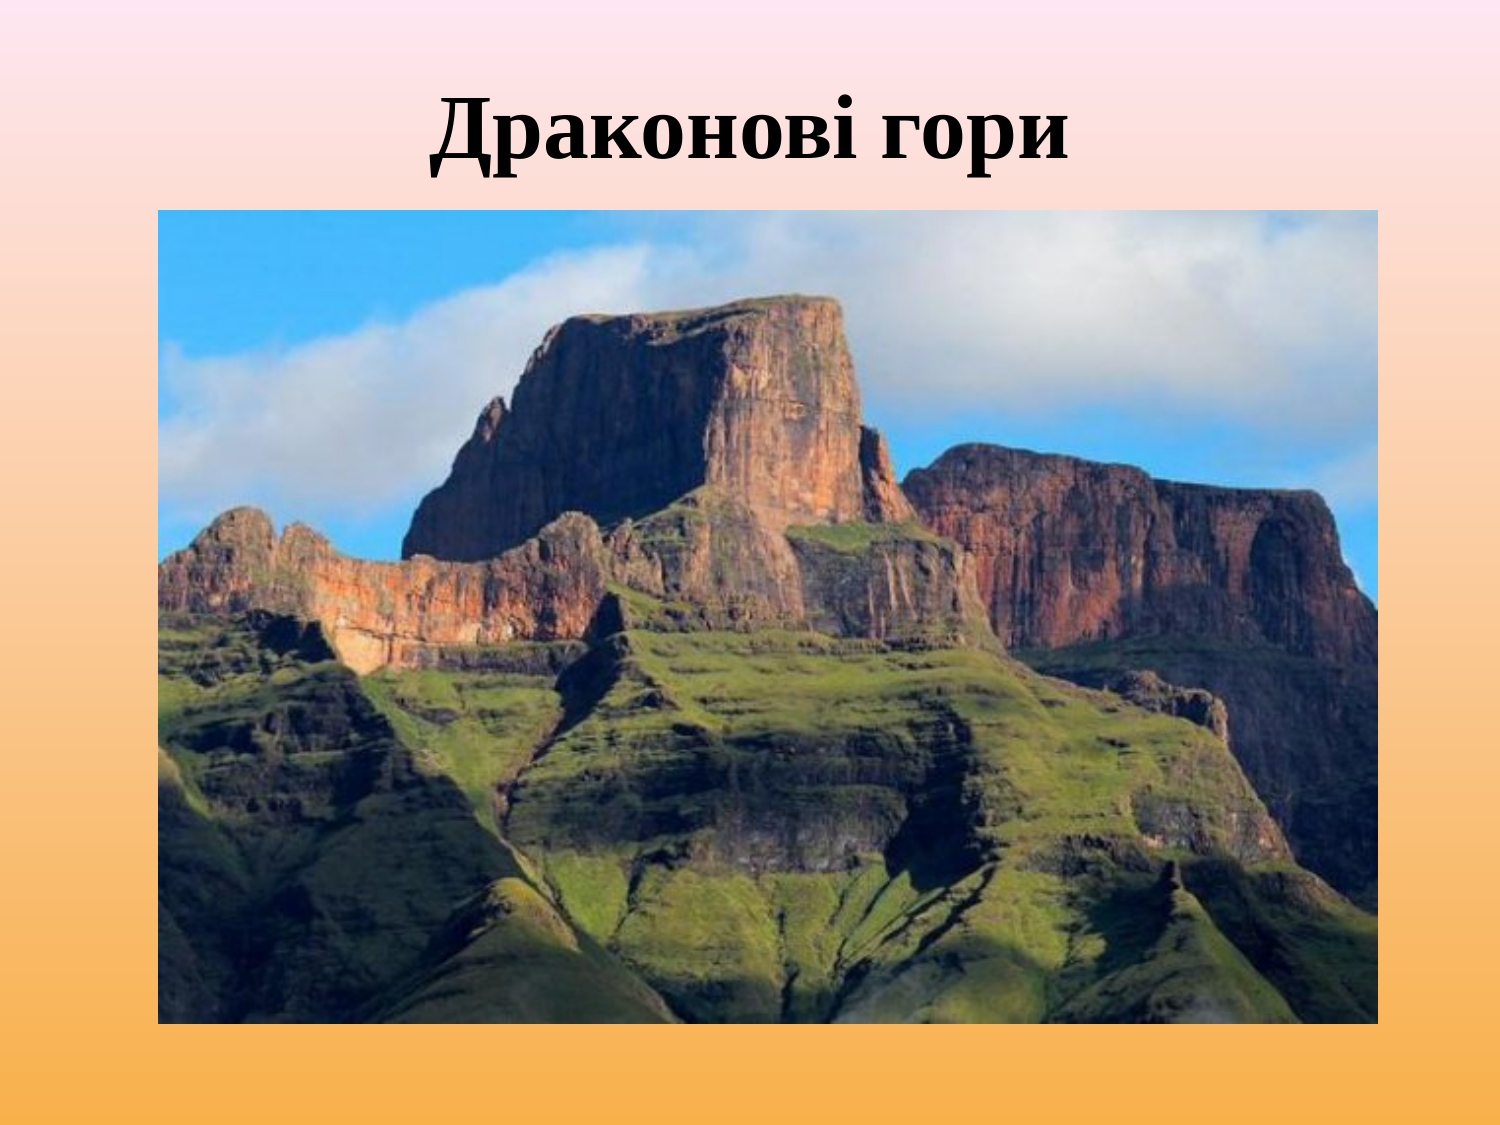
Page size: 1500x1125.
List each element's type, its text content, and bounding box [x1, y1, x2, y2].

title Драконові гори [75, 45, 1425, 200]
picture [157, 210, 1379, 1024]
